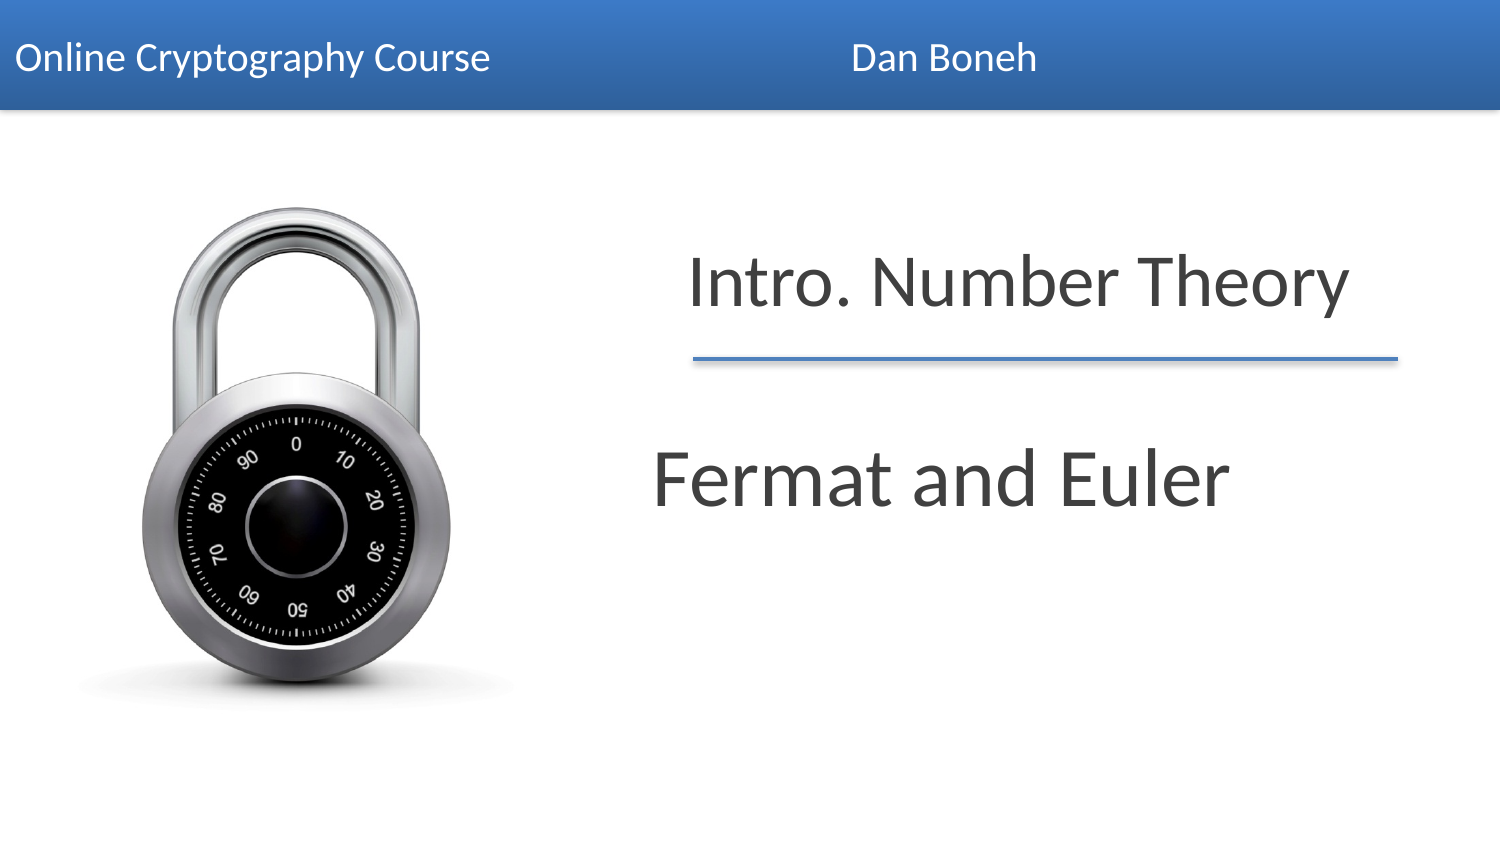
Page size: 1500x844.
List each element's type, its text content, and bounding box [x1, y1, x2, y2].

picture [37, 146, 555, 744]
text_box Intro. Number Theory [672, 159, 1485, 394]
title Fermat and Euler [637, 415, 1463, 729]
text_box Online Cryptography Course Dan Boneh [0, 0, 1500, 110]
